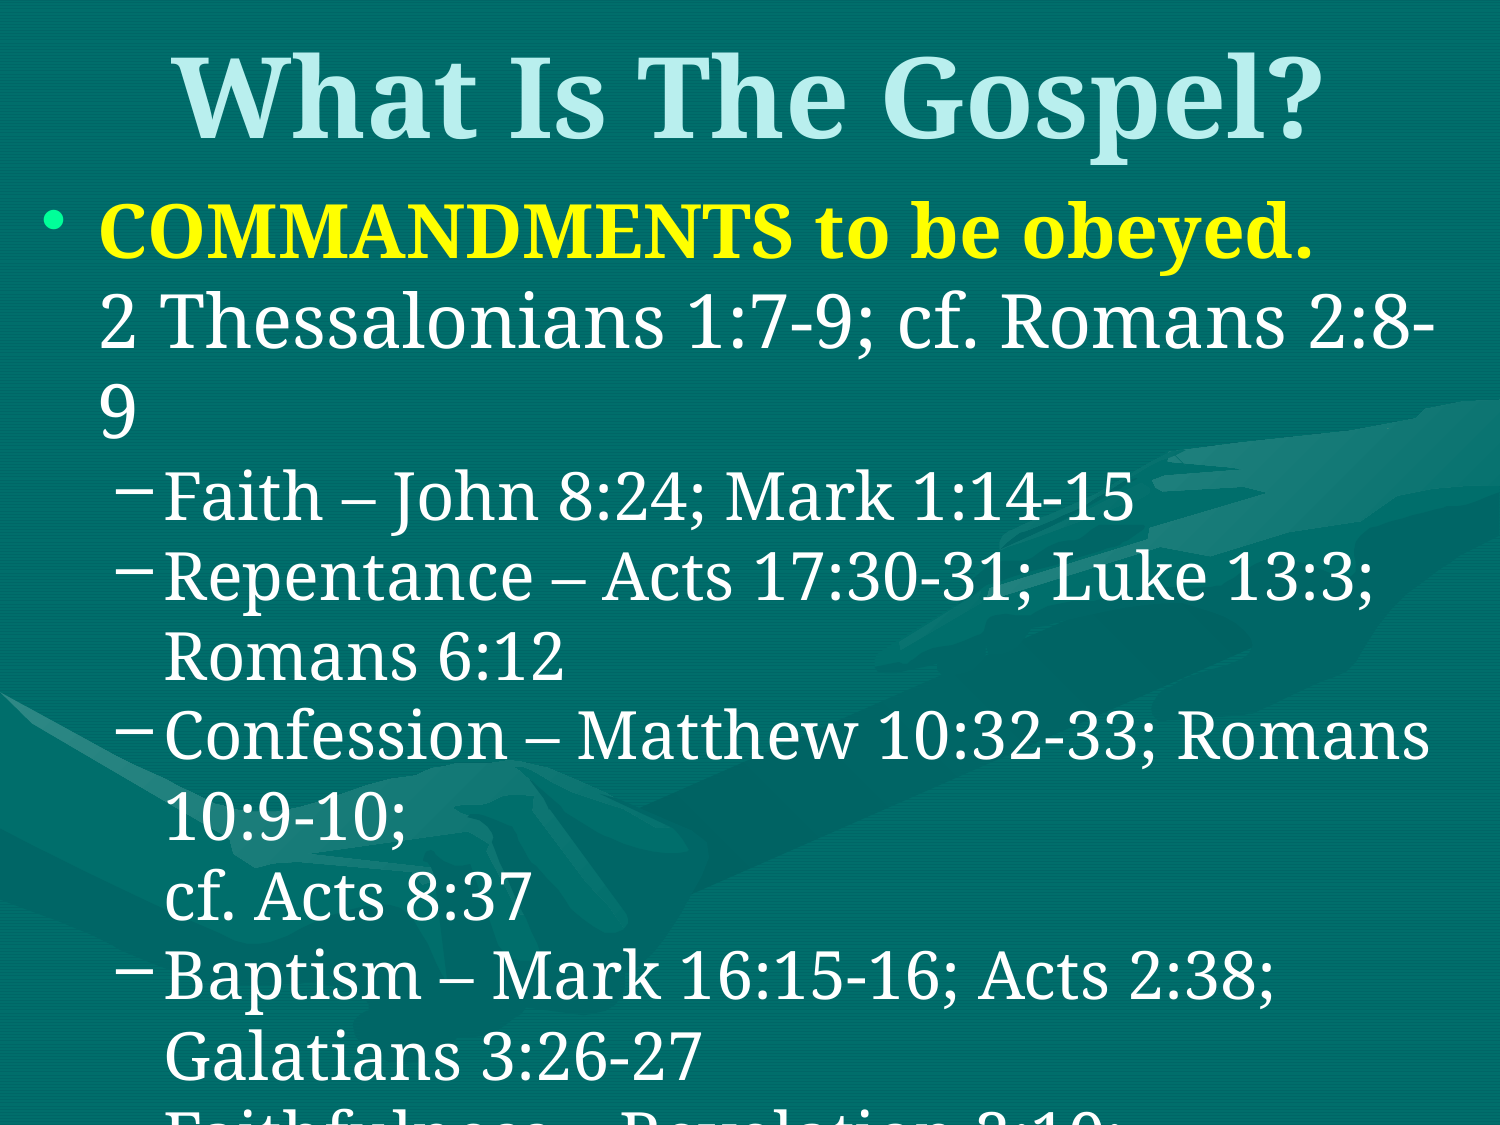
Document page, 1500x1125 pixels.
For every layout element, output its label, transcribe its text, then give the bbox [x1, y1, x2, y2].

list COMMANDMENTS to be obeyed. 2 Thessalonians 1:7-9; cf. Romans 2:8-9 Faith – John 8:24; Mark 1:14-15 Repentance – Acts 17:30-31; Luke 13:3; Romans 6:12 Confession – Matthew 10:32-33; Romans 10:9-10; cf. Acts 8:37 Baptism – Mark 16:15-16; Acts 2:38; Galatians 3:26-27 Faithfulness – Revelation 2:10; 1 Corinthians. 15:58; cf. 1 Corinthians 15:1-4 [26, 176, 1477, 1125]
title What Is The Gospel? [75, 0, 1425, 176]
